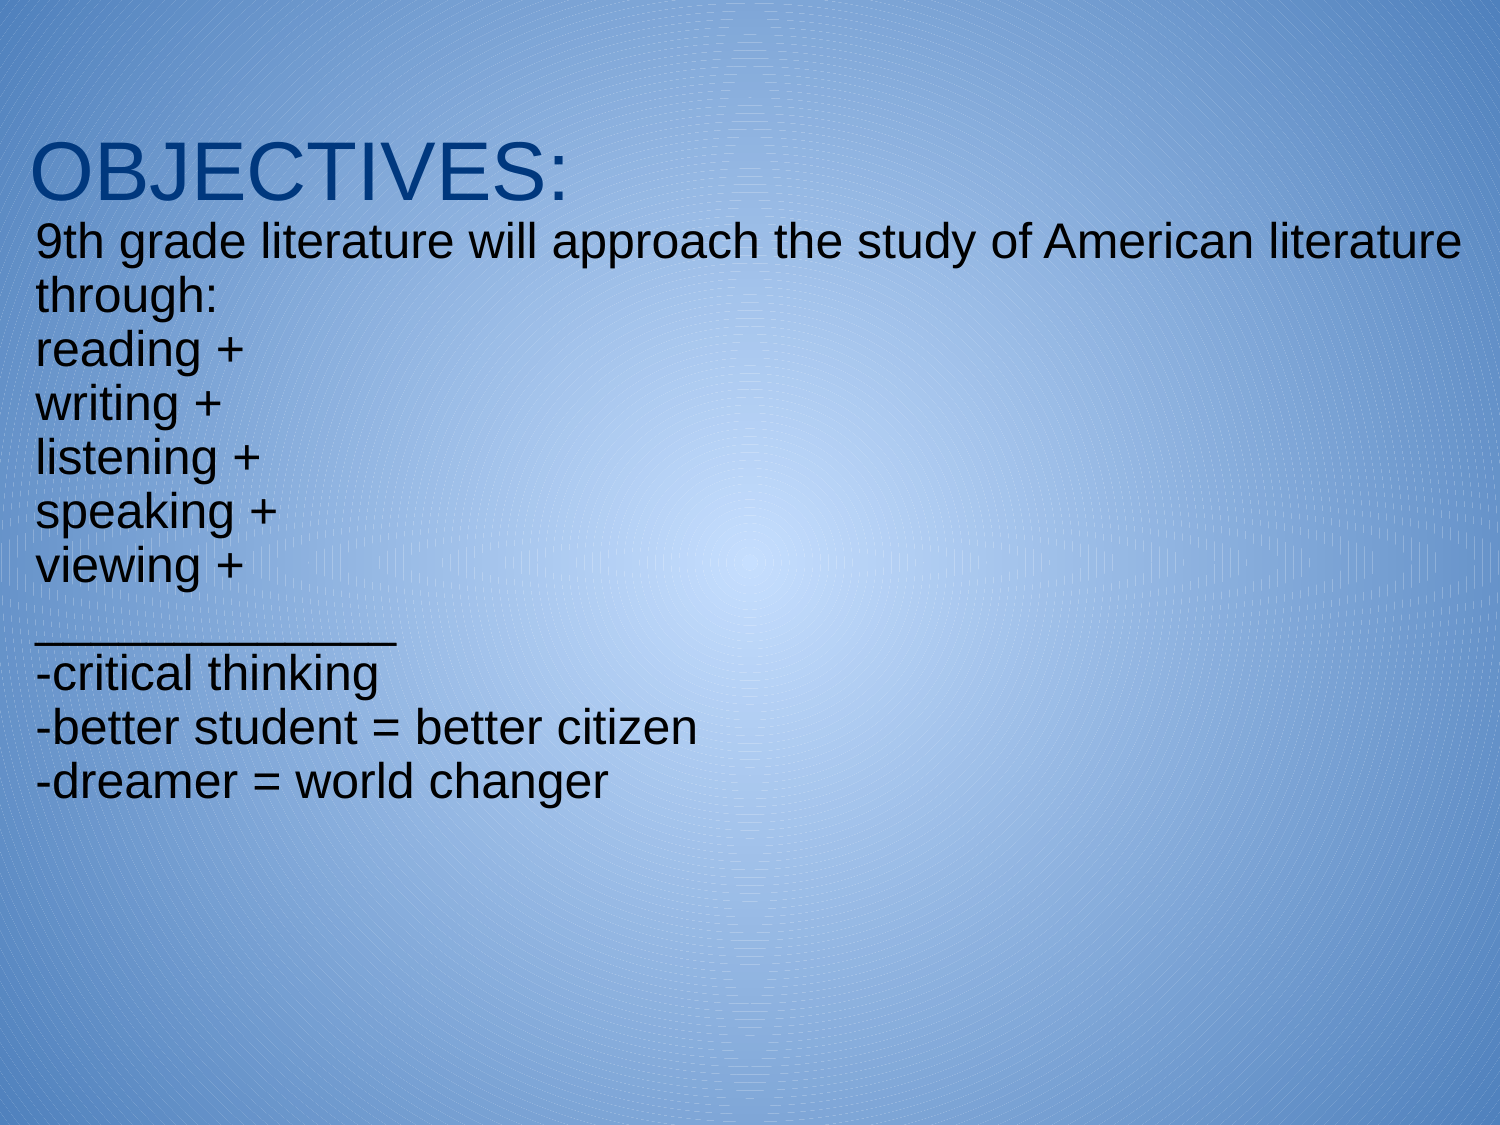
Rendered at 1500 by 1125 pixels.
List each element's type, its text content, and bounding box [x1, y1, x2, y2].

title OBJECTIVES: [14, 45, 1425, 233]
list 9th grade literature will approach the study of American literature through: reading + writing + listening + speaking + viewing + _____________ -critical thinking -better student = better citizen -dreamer = world changer [20, 208, 1487, 1125]
